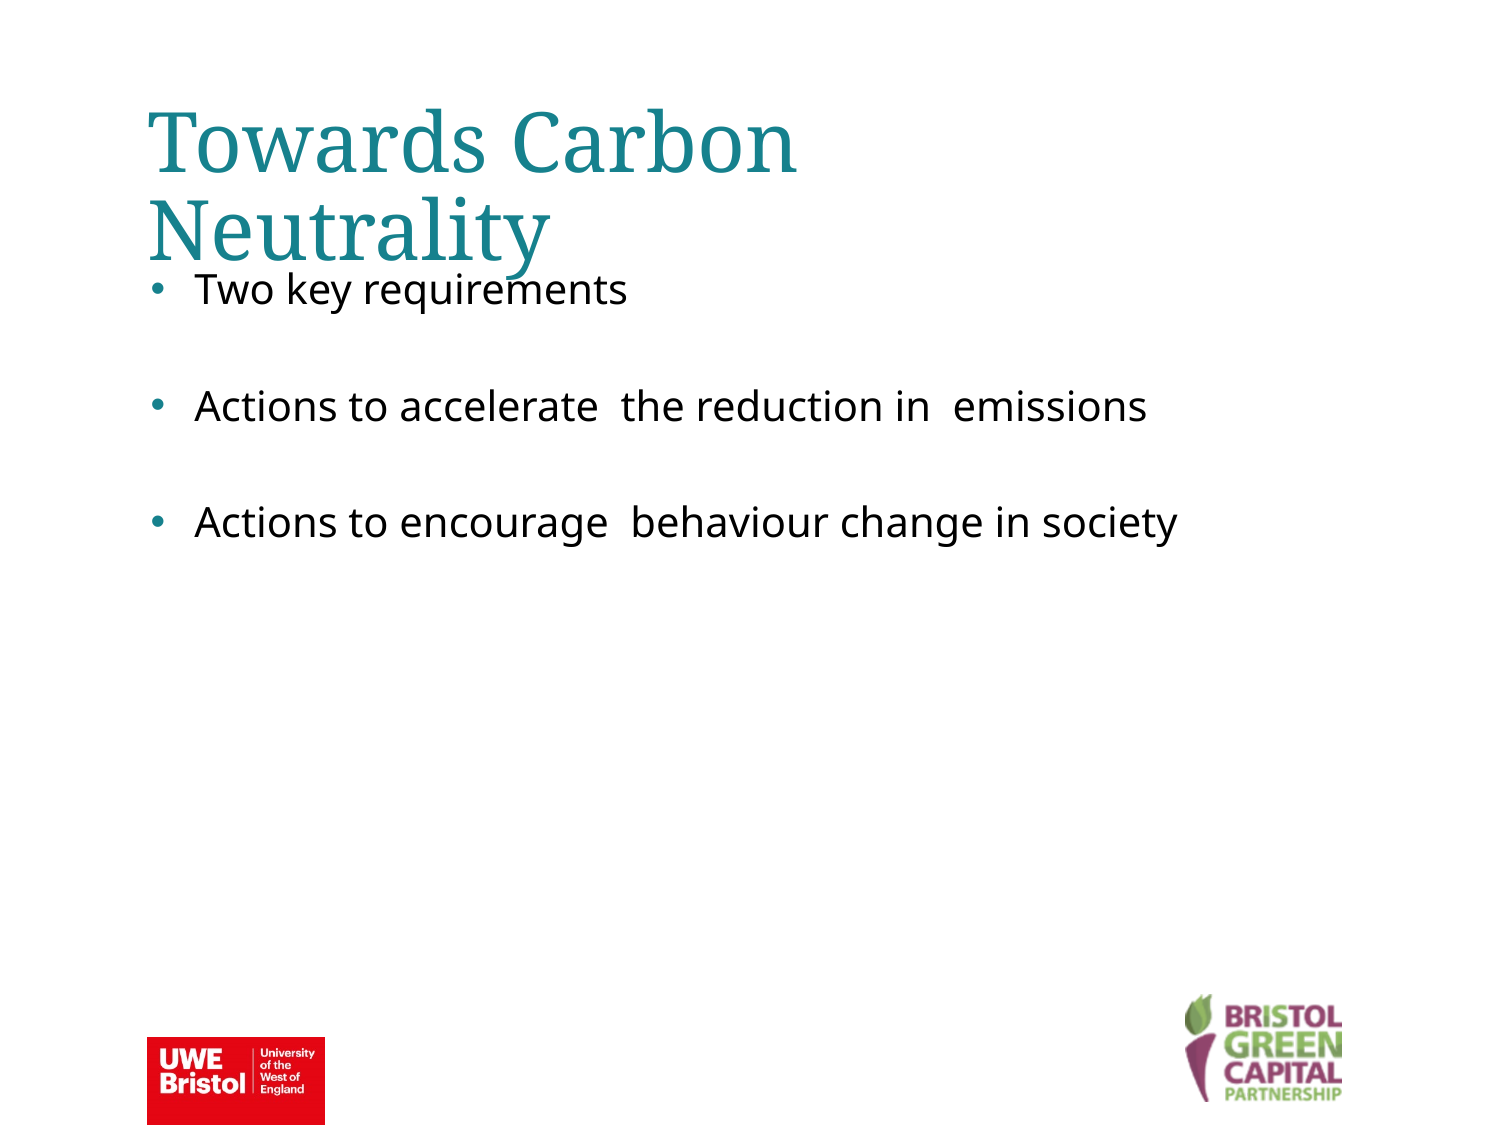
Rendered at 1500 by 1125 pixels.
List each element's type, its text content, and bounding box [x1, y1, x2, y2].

picture [147, 1037, 325, 1125]
list Towards Carbon Neutrality [147, 101, 1217, 209]
picture [1185, 994, 1342, 1102]
list Two key requirements Actions to accelerate the reduction in emissions Actions to encourage behaviour change in society [135, 255, 1217, 988]
